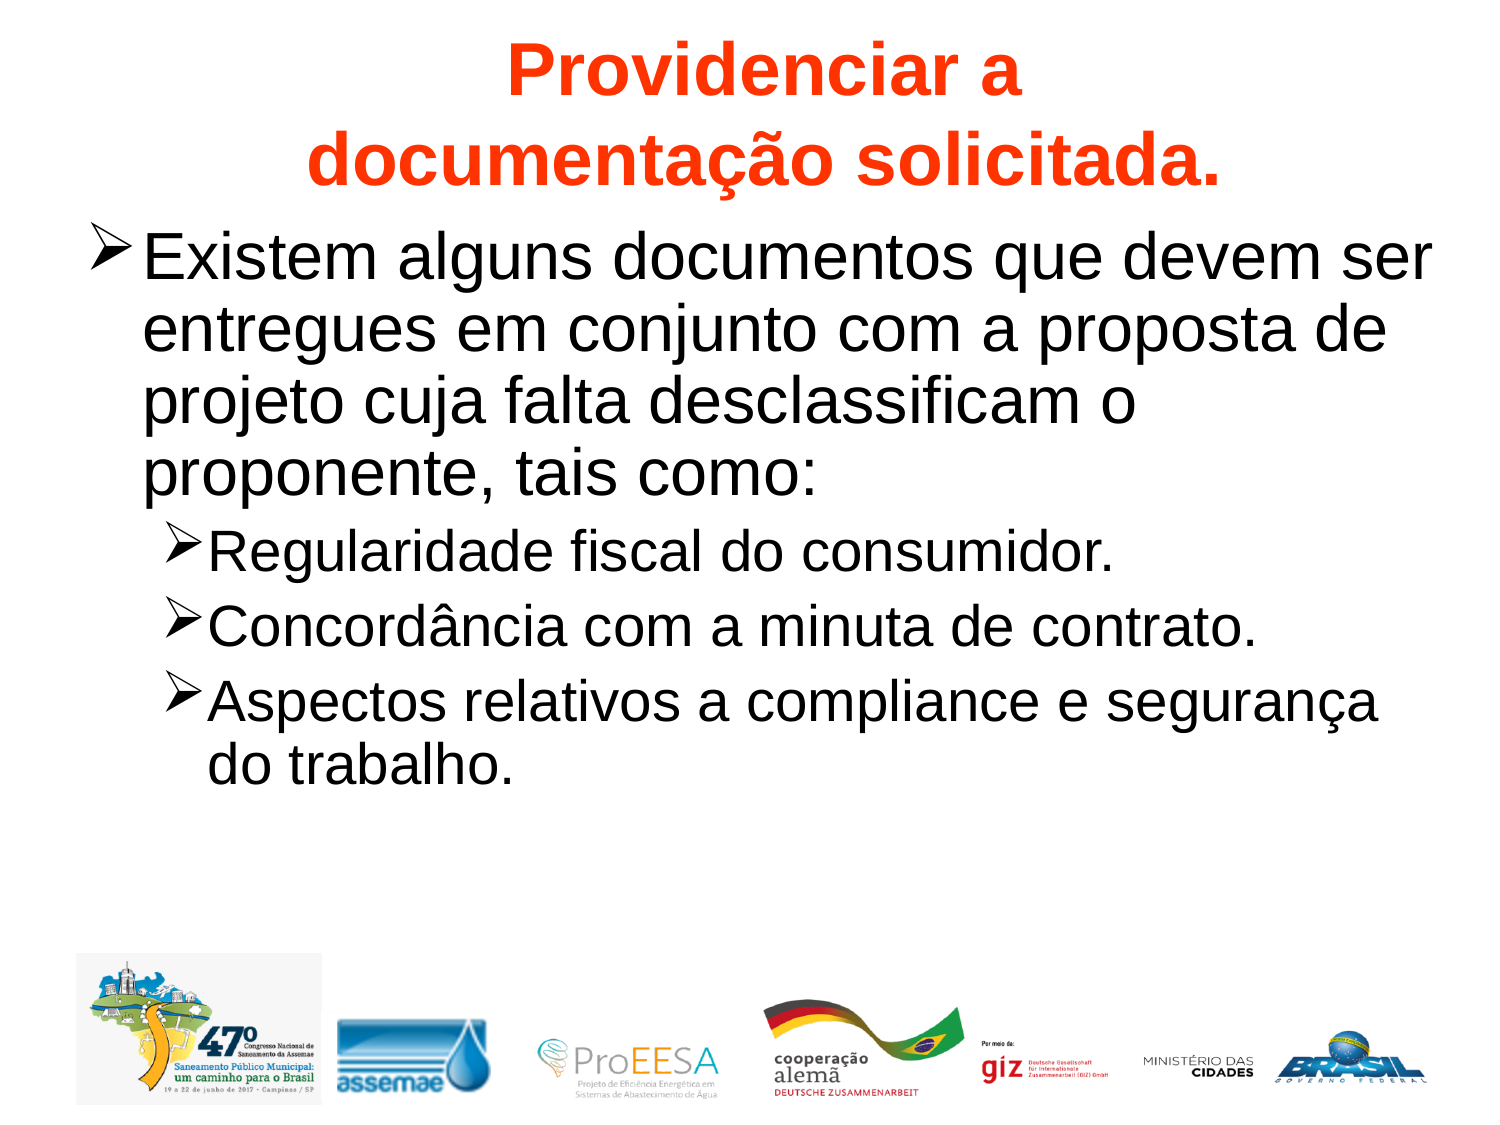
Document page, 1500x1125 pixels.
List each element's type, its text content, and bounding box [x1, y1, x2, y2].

picture [537, 999, 1427, 1099]
picture [76, 952, 499, 1106]
text_box Existem alguns documentos que devem ser entregues em conjunto com a proposta de projeto cuja falta desclassificam o proponente, tais como: Regularidade fiscal do consumidor. Concordância com a minuta de contrato. Aspectos relativos a compliance e segurança do trabalho. [70, 214, 1459, 912]
text_box Providenciar a documentação solicitada. [244, 13, 1285, 209]
